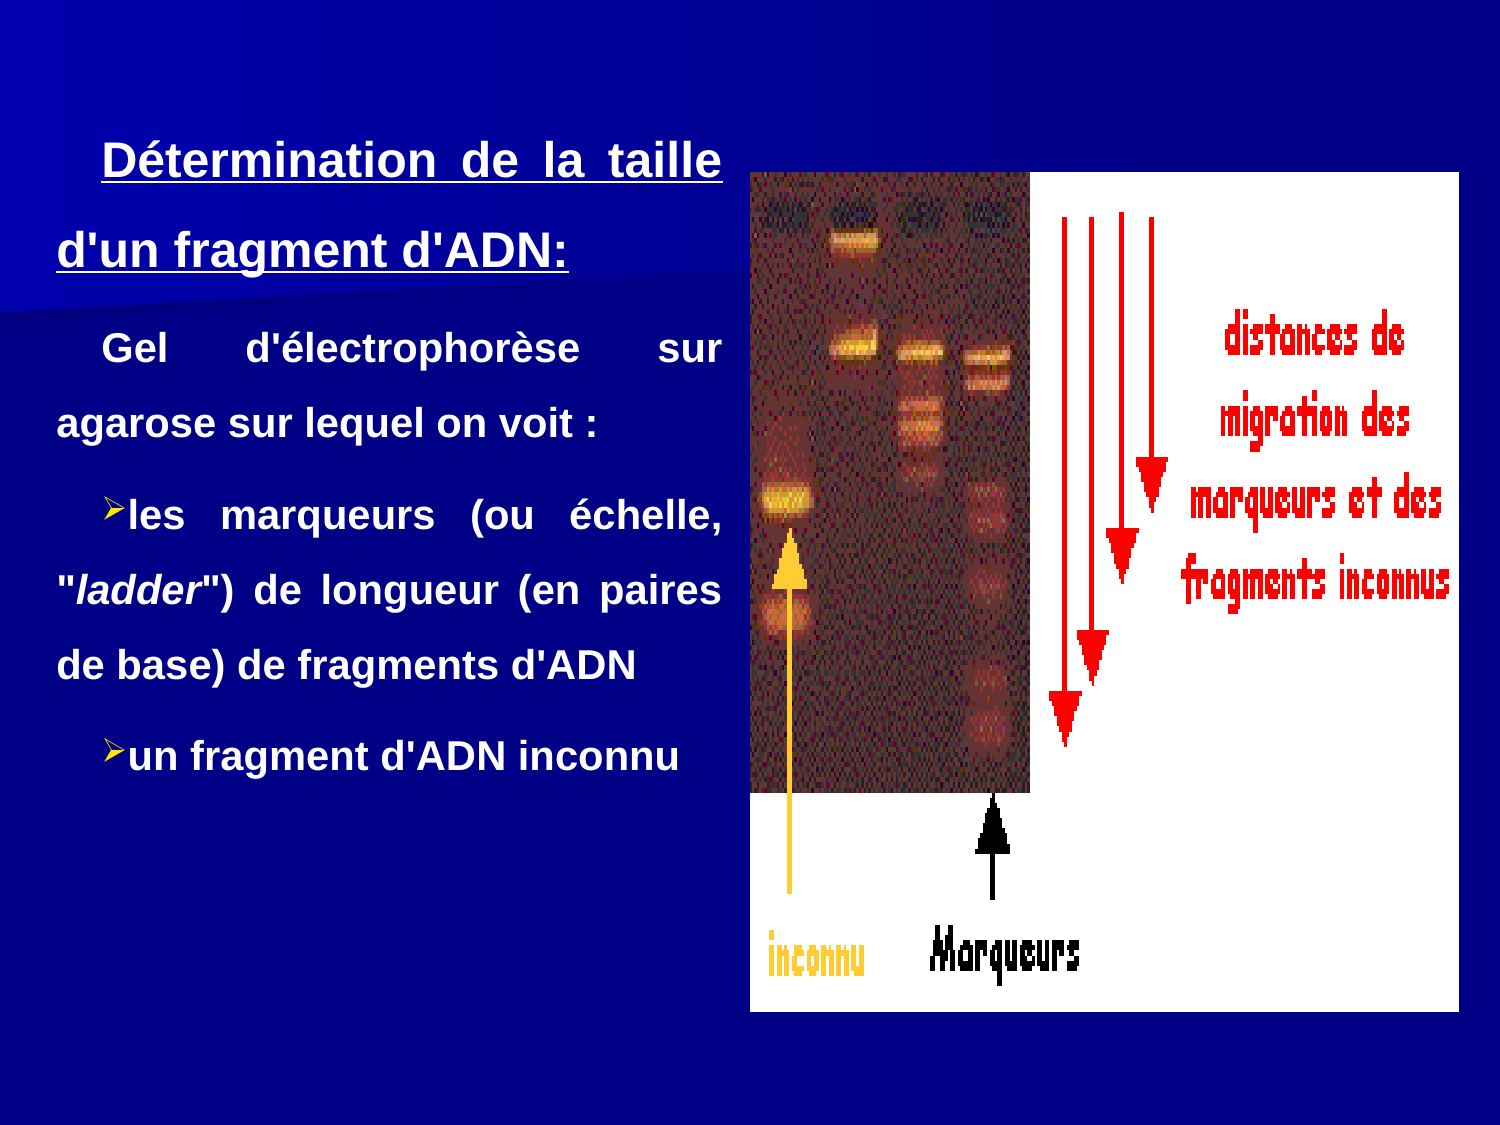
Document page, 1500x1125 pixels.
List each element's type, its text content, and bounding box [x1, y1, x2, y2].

picture [749, 172, 1460, 1012]
list Détermination de la taille d'un fragment d'ADN: Gel d'électrophorèse sur agarose sur lequel on voit : les marqueurs (ou échelle, "ladder") de longueur (en paires de base) de fragments d'ADN un fragment d'ADN inconnu [40, 89, 738, 1001]
